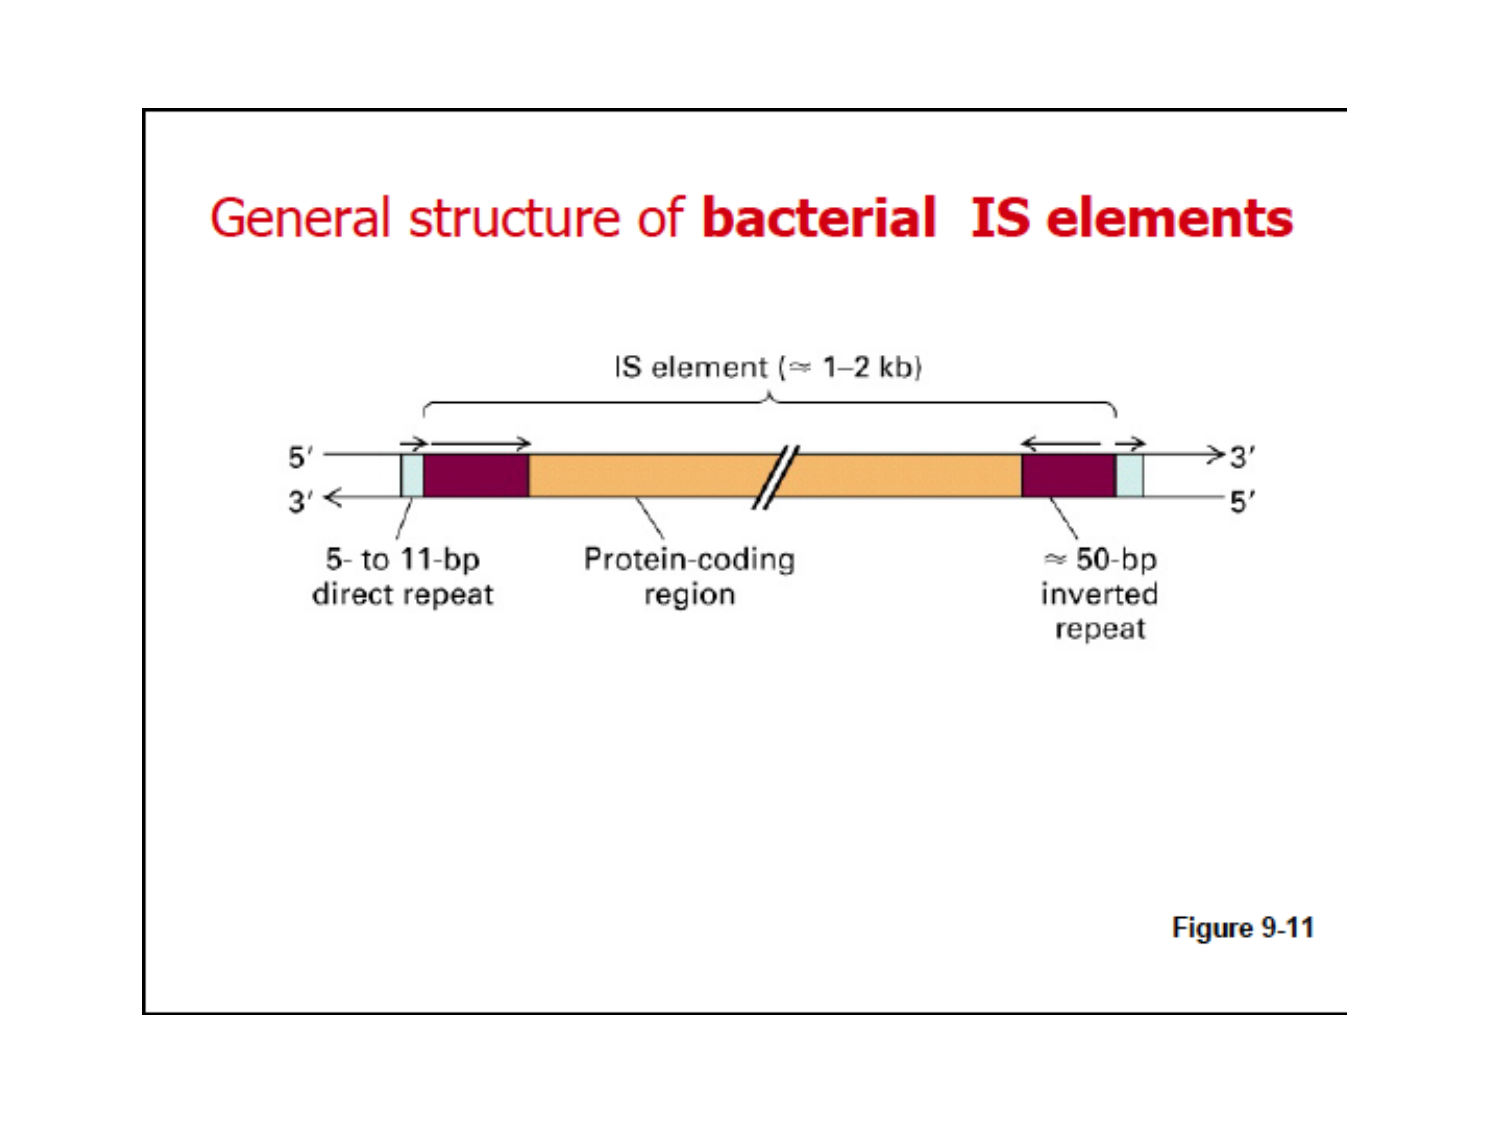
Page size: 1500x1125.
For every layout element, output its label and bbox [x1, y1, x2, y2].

picture [142, 107, 1348, 1015]
